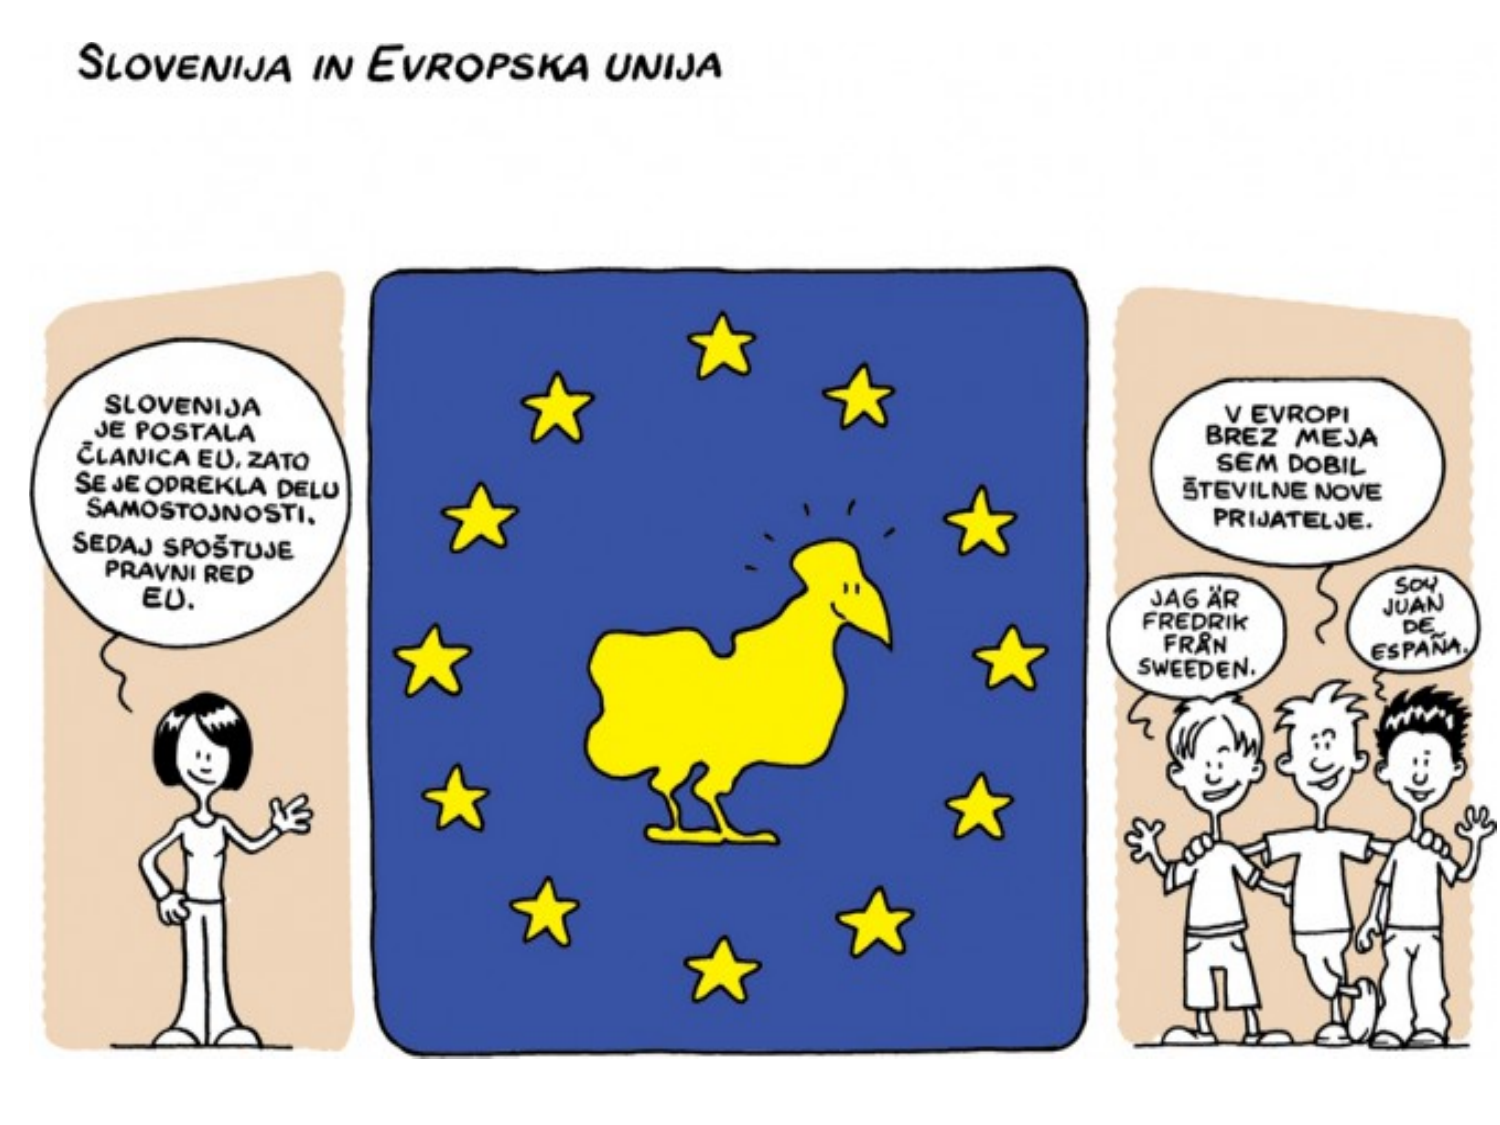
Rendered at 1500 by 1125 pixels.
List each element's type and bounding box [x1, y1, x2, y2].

picture [29, 42, 1497, 1059]
